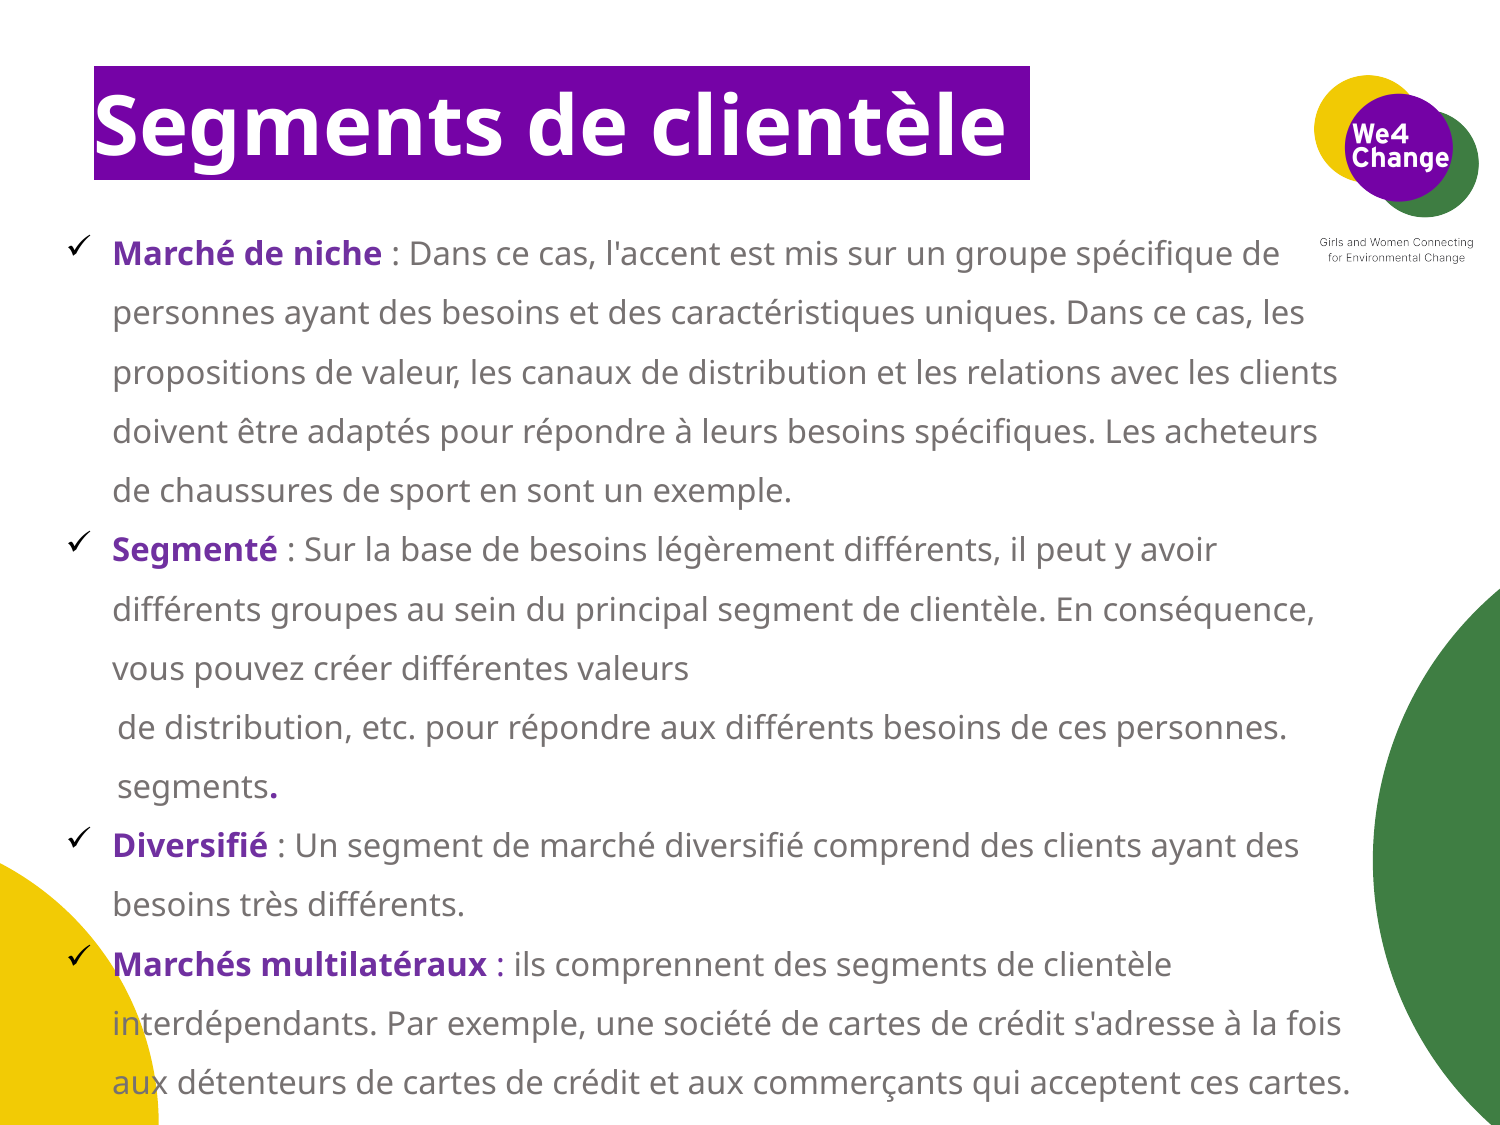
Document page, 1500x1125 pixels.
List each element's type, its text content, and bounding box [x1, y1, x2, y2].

list Marché de niche : Dans ce cas, l'accent est mis sur un groupe spécifique de personnes ayant des besoins et des caractéristiques uniques. Dans ce cas, les propositions de valeur, les canaux de distribution et les relations avec les clients doivent être adaptés pour répondre à leurs besoins spécifiques. Les acheteurs de chaussures de sport en sont un exemple. Segmenté : Sur la base de besoins légèrement différents, il peut y avoir différents groupes au sein du principal segment de clientèle. En conséquence, vous pouvez créer différentes valeurs de distribution, etc. pour répondre aux différents besoins de ces personnes. segments. Diversifié : Un segment de marché diversifié comprend des clients ayant des besoins très différents. Marchés multilatéraux : ils comprennent des segments de clientèle interdépendants. Par exemple, une société de cartes de crédit s'adresse à la fois aux détenteurs de cartes de crédit et aux commerçants qui acceptent ces cartes. [27, 205, 1378, 1125]
picture [1314, 75, 1479, 264]
title Segments de clientèle [79, 75, 1146, 205]
